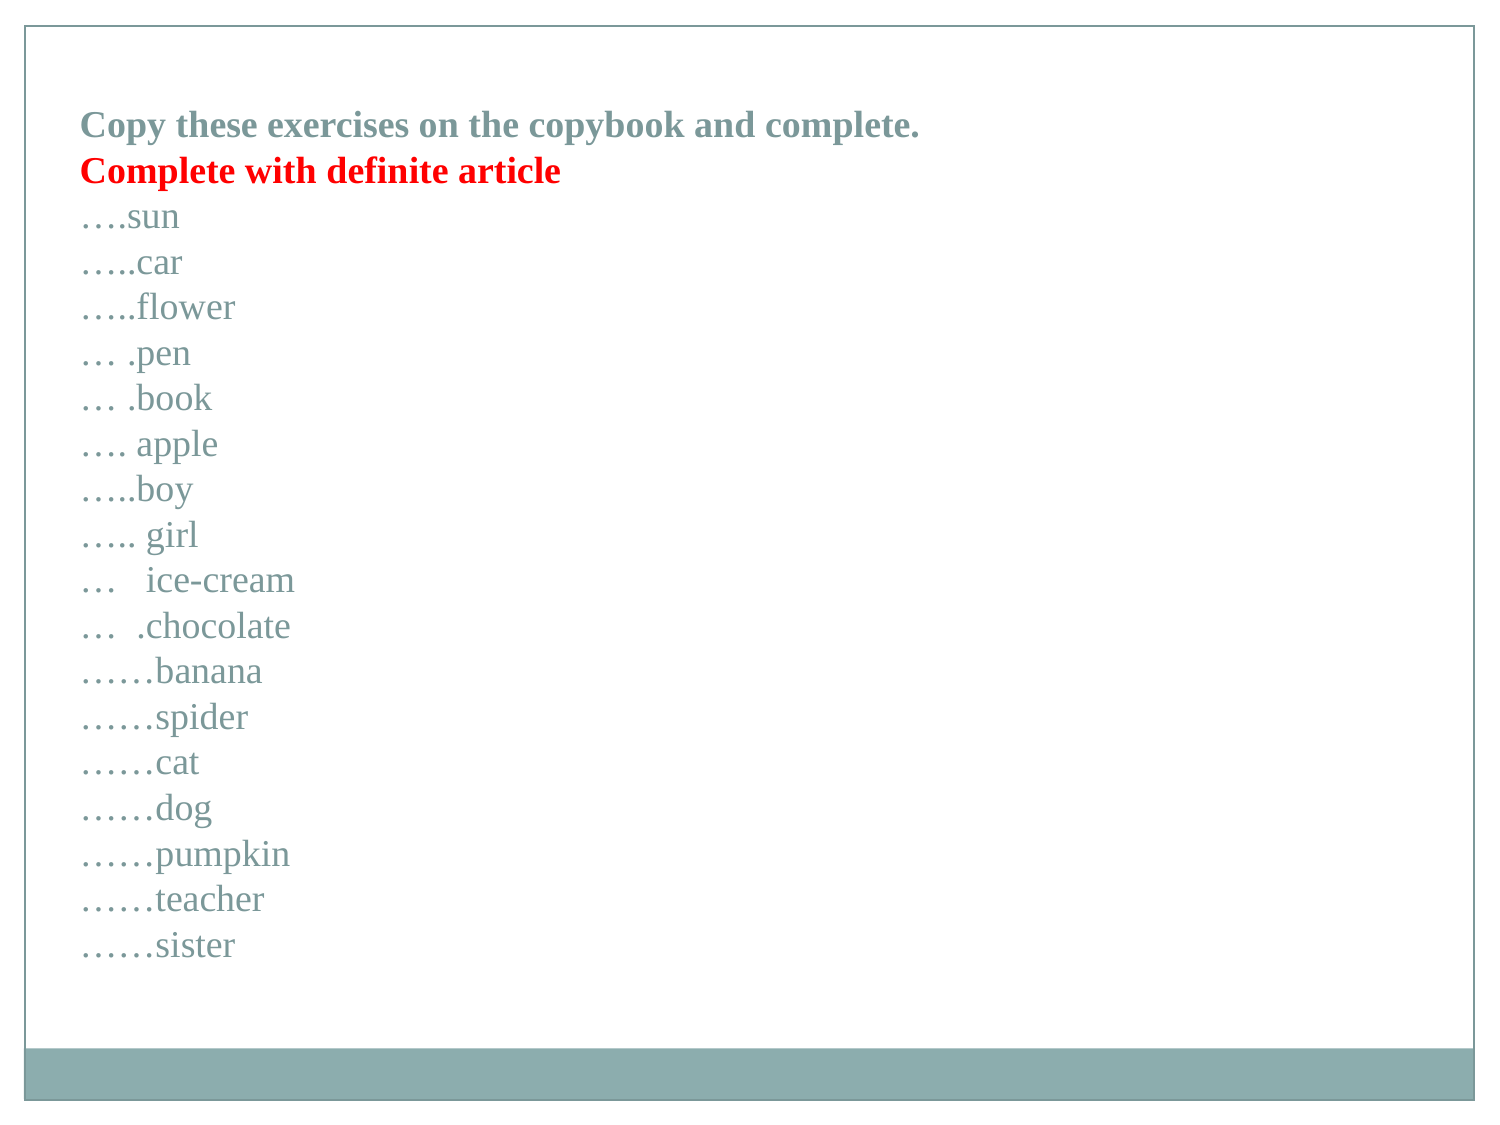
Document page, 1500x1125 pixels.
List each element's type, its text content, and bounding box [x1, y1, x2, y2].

text_box Copy these exercises on the copybook and complete. Complete with definite article ….sun …..car …..flower … .pen … .book …. apple …..boy ….. girl … ice-cream … .chocolate ……banana ……spider ……cat ……dog ……pumpkin ……teacher ……sister [64, 35, 1471, 1083]
